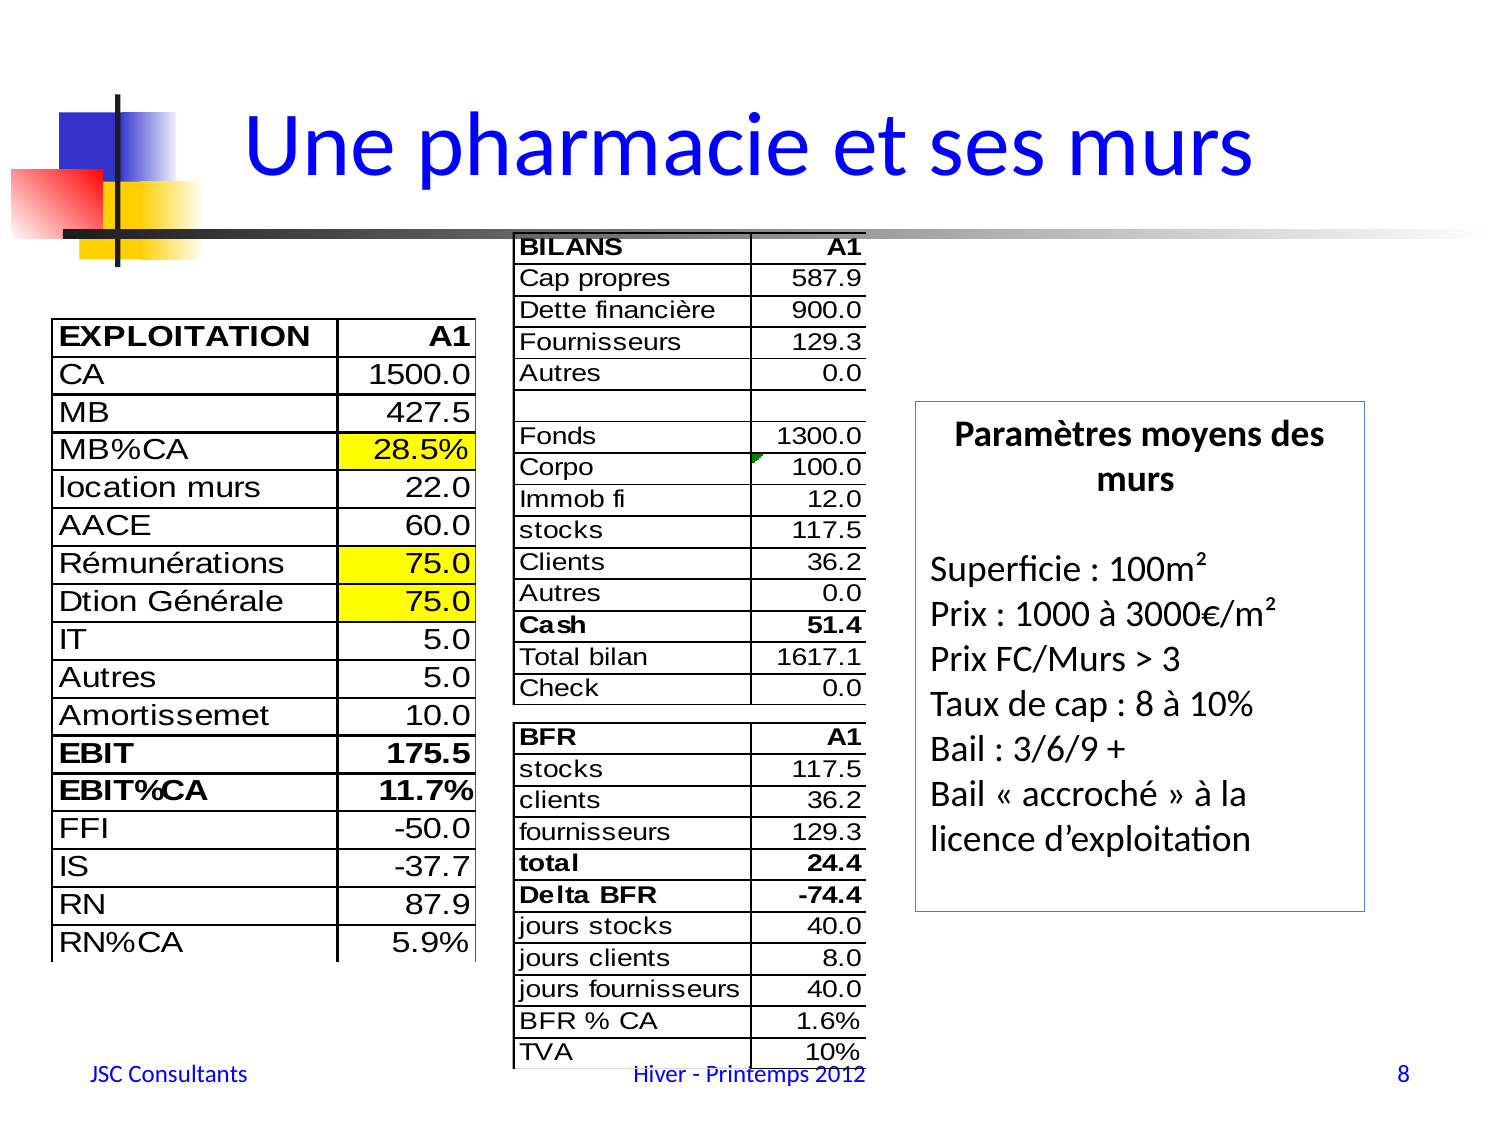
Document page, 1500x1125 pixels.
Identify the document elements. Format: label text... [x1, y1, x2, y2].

picture [512, 721, 869, 1071]
text_box Paramètres moyens des murs Superficie : 100m² Prix : 1000 à 3000€/m² Prix FC/Murs > 3 Taux de cap : 8 à 10% Bail : 3/6/9 + Bail « accroché » à la licence d’exploitation [915, 401, 1365, 912]
title Une pharmacie et ses murs [75, 45, 1425, 233]
picture [50, 317, 479, 965]
picture [512, 231, 869, 707]
footer Hiver - Printemps 2012 [512, 1042, 988, 1103]
slide_number 8 [1074, 1042, 1425, 1103]
slide_number JSC Consultants [75, 1042, 425, 1103]
